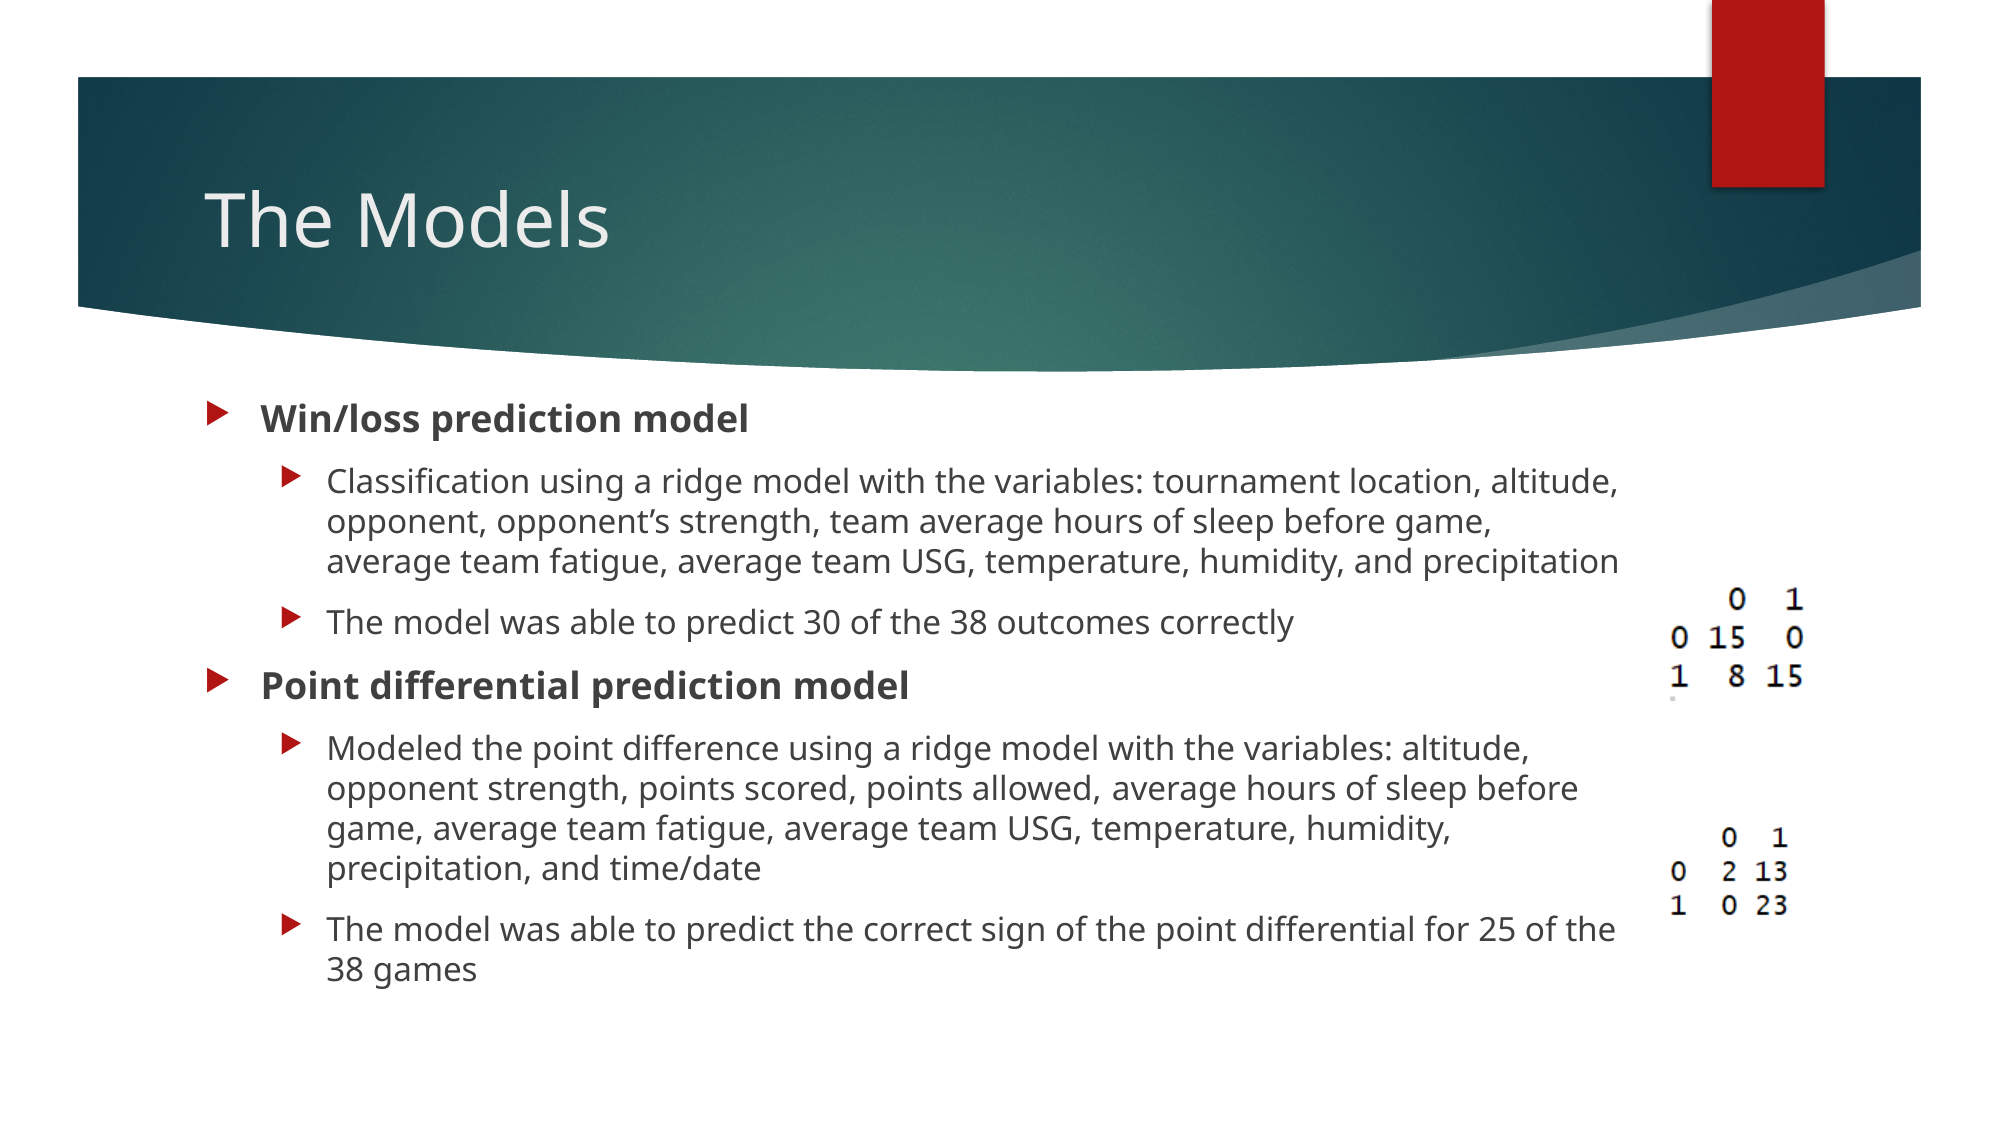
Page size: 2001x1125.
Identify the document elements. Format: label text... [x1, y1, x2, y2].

picture [1628, 570, 1851, 701]
picture [1636, 820, 1843, 921]
title The Models [189, 159, 1638, 276]
list Win/loss prediction model Classification using a ridge model with the variables: tournament location, altitude, opponent, opponent’s strength, team average hours of sleep before game, average team fatigue, average team USG, temperature, humidity, and precipitation The model was able to predict 30 of the 38 outcomes correctly Point differential prediction model Modeled the point difference using a ridge model with the variables: altitude, opponent strength, points scored, points allowed, average hours of sleep before game, average team fatigue, average team USG, temperature, humidity, precipitation, and time/date The model was able to predict the correct sign of the point differential for 25 of the 38 games [189, 387, 1638, 1015]
